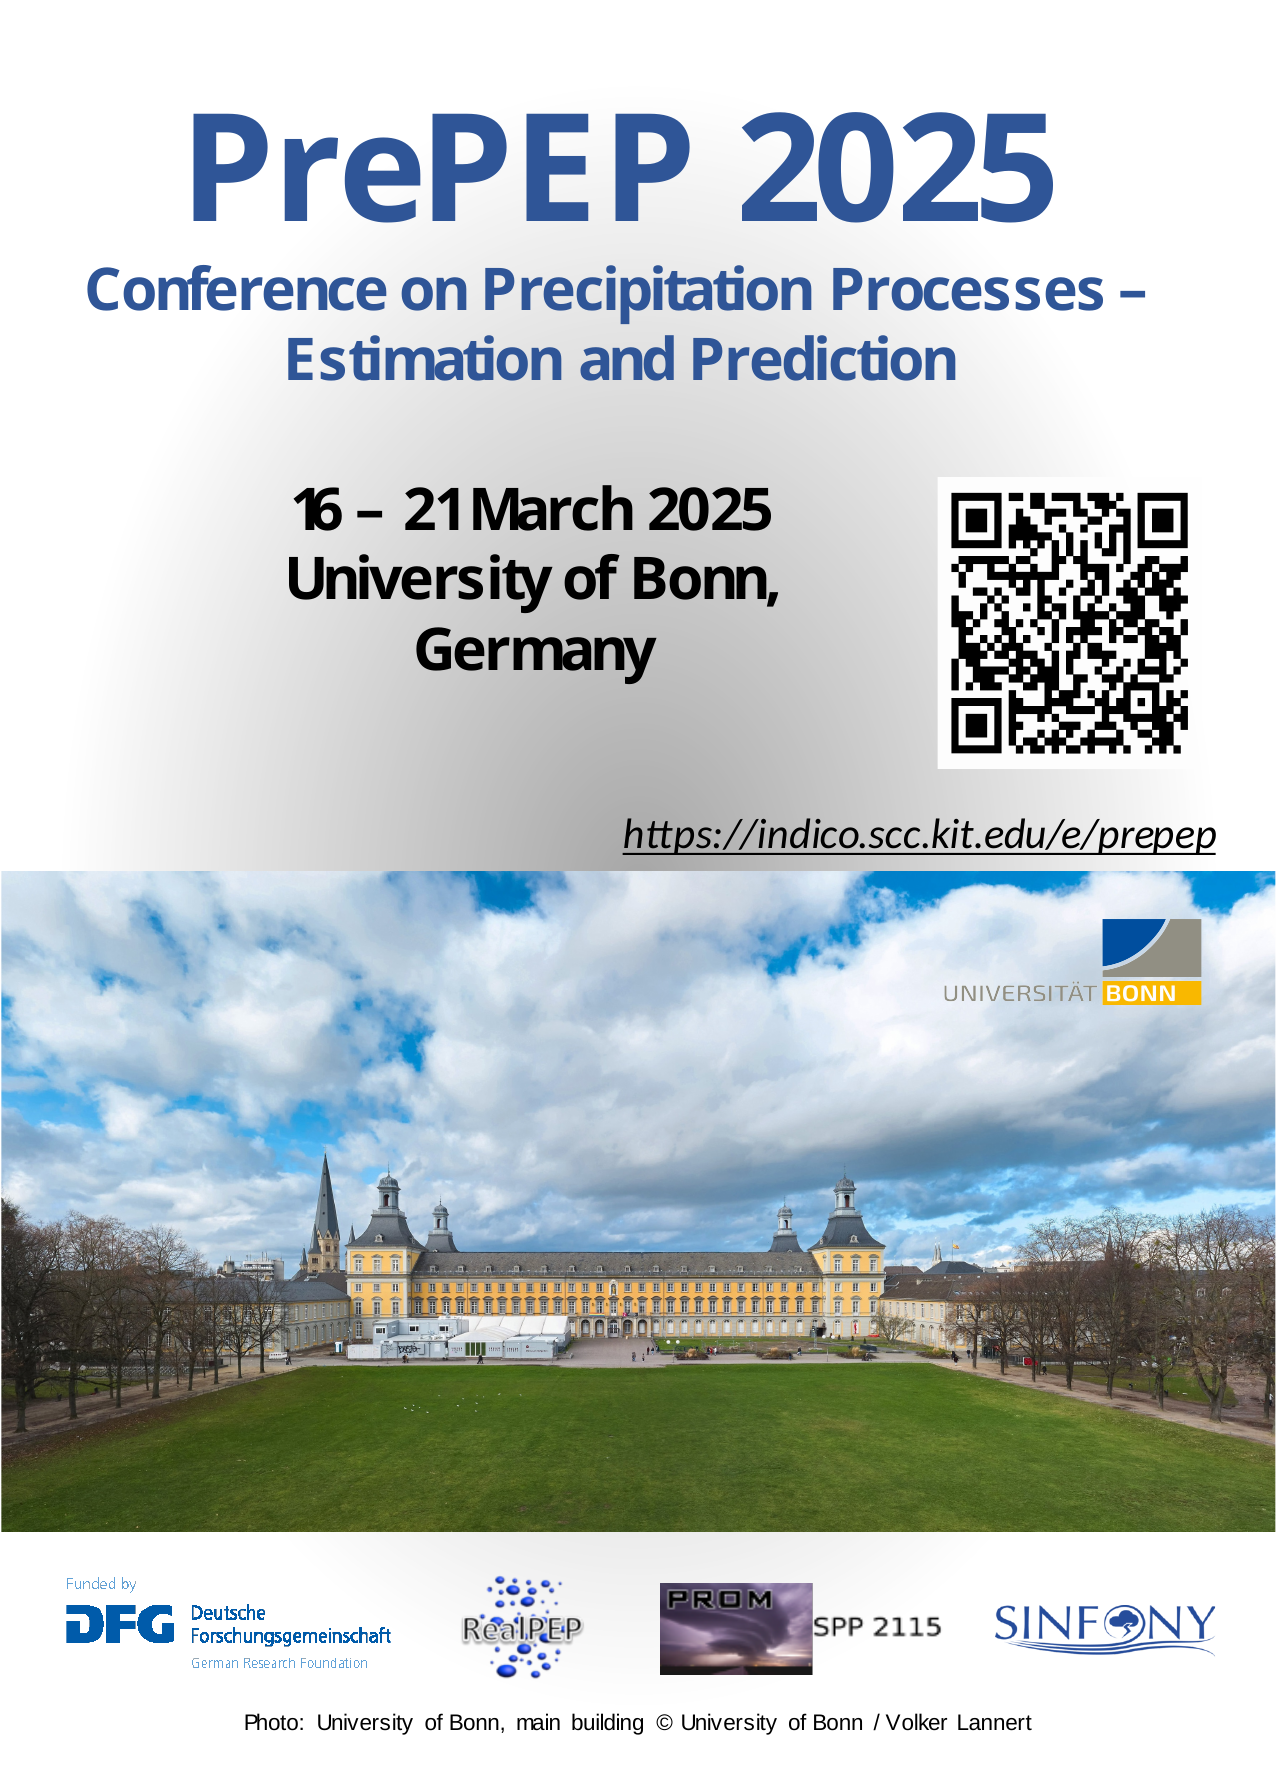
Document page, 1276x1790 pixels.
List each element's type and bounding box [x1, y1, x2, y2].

text_box [0, 0, 1276, 1790]
